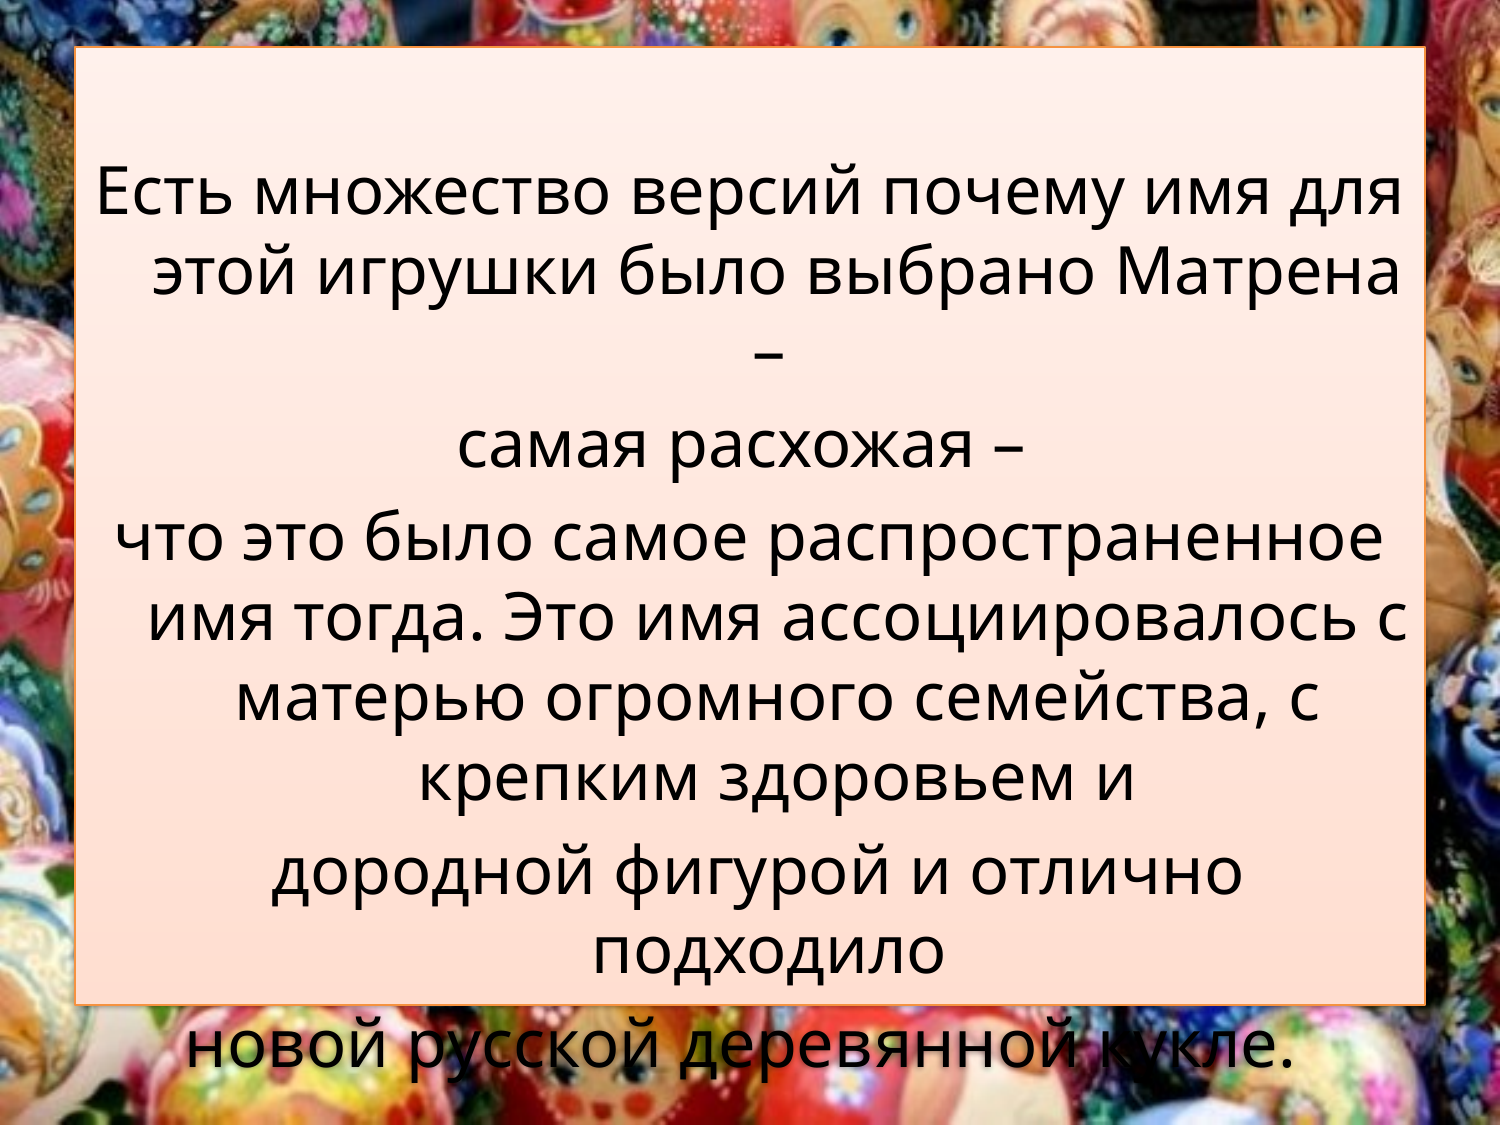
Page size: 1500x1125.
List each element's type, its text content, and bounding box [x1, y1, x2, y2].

list Есть множество версий почему имя для этой игрушки было выбрано Матрена – самая расхожая – что это было самое распространенное имя тогда. Это имя ассоциировалось с матерью огромного семейства, с крепким здоровьем и дородной фигурой и отлично подходило новой русской деревянной кукле. [74, 46, 1426, 1006]
picture [0, 0, 1500, 1125]
